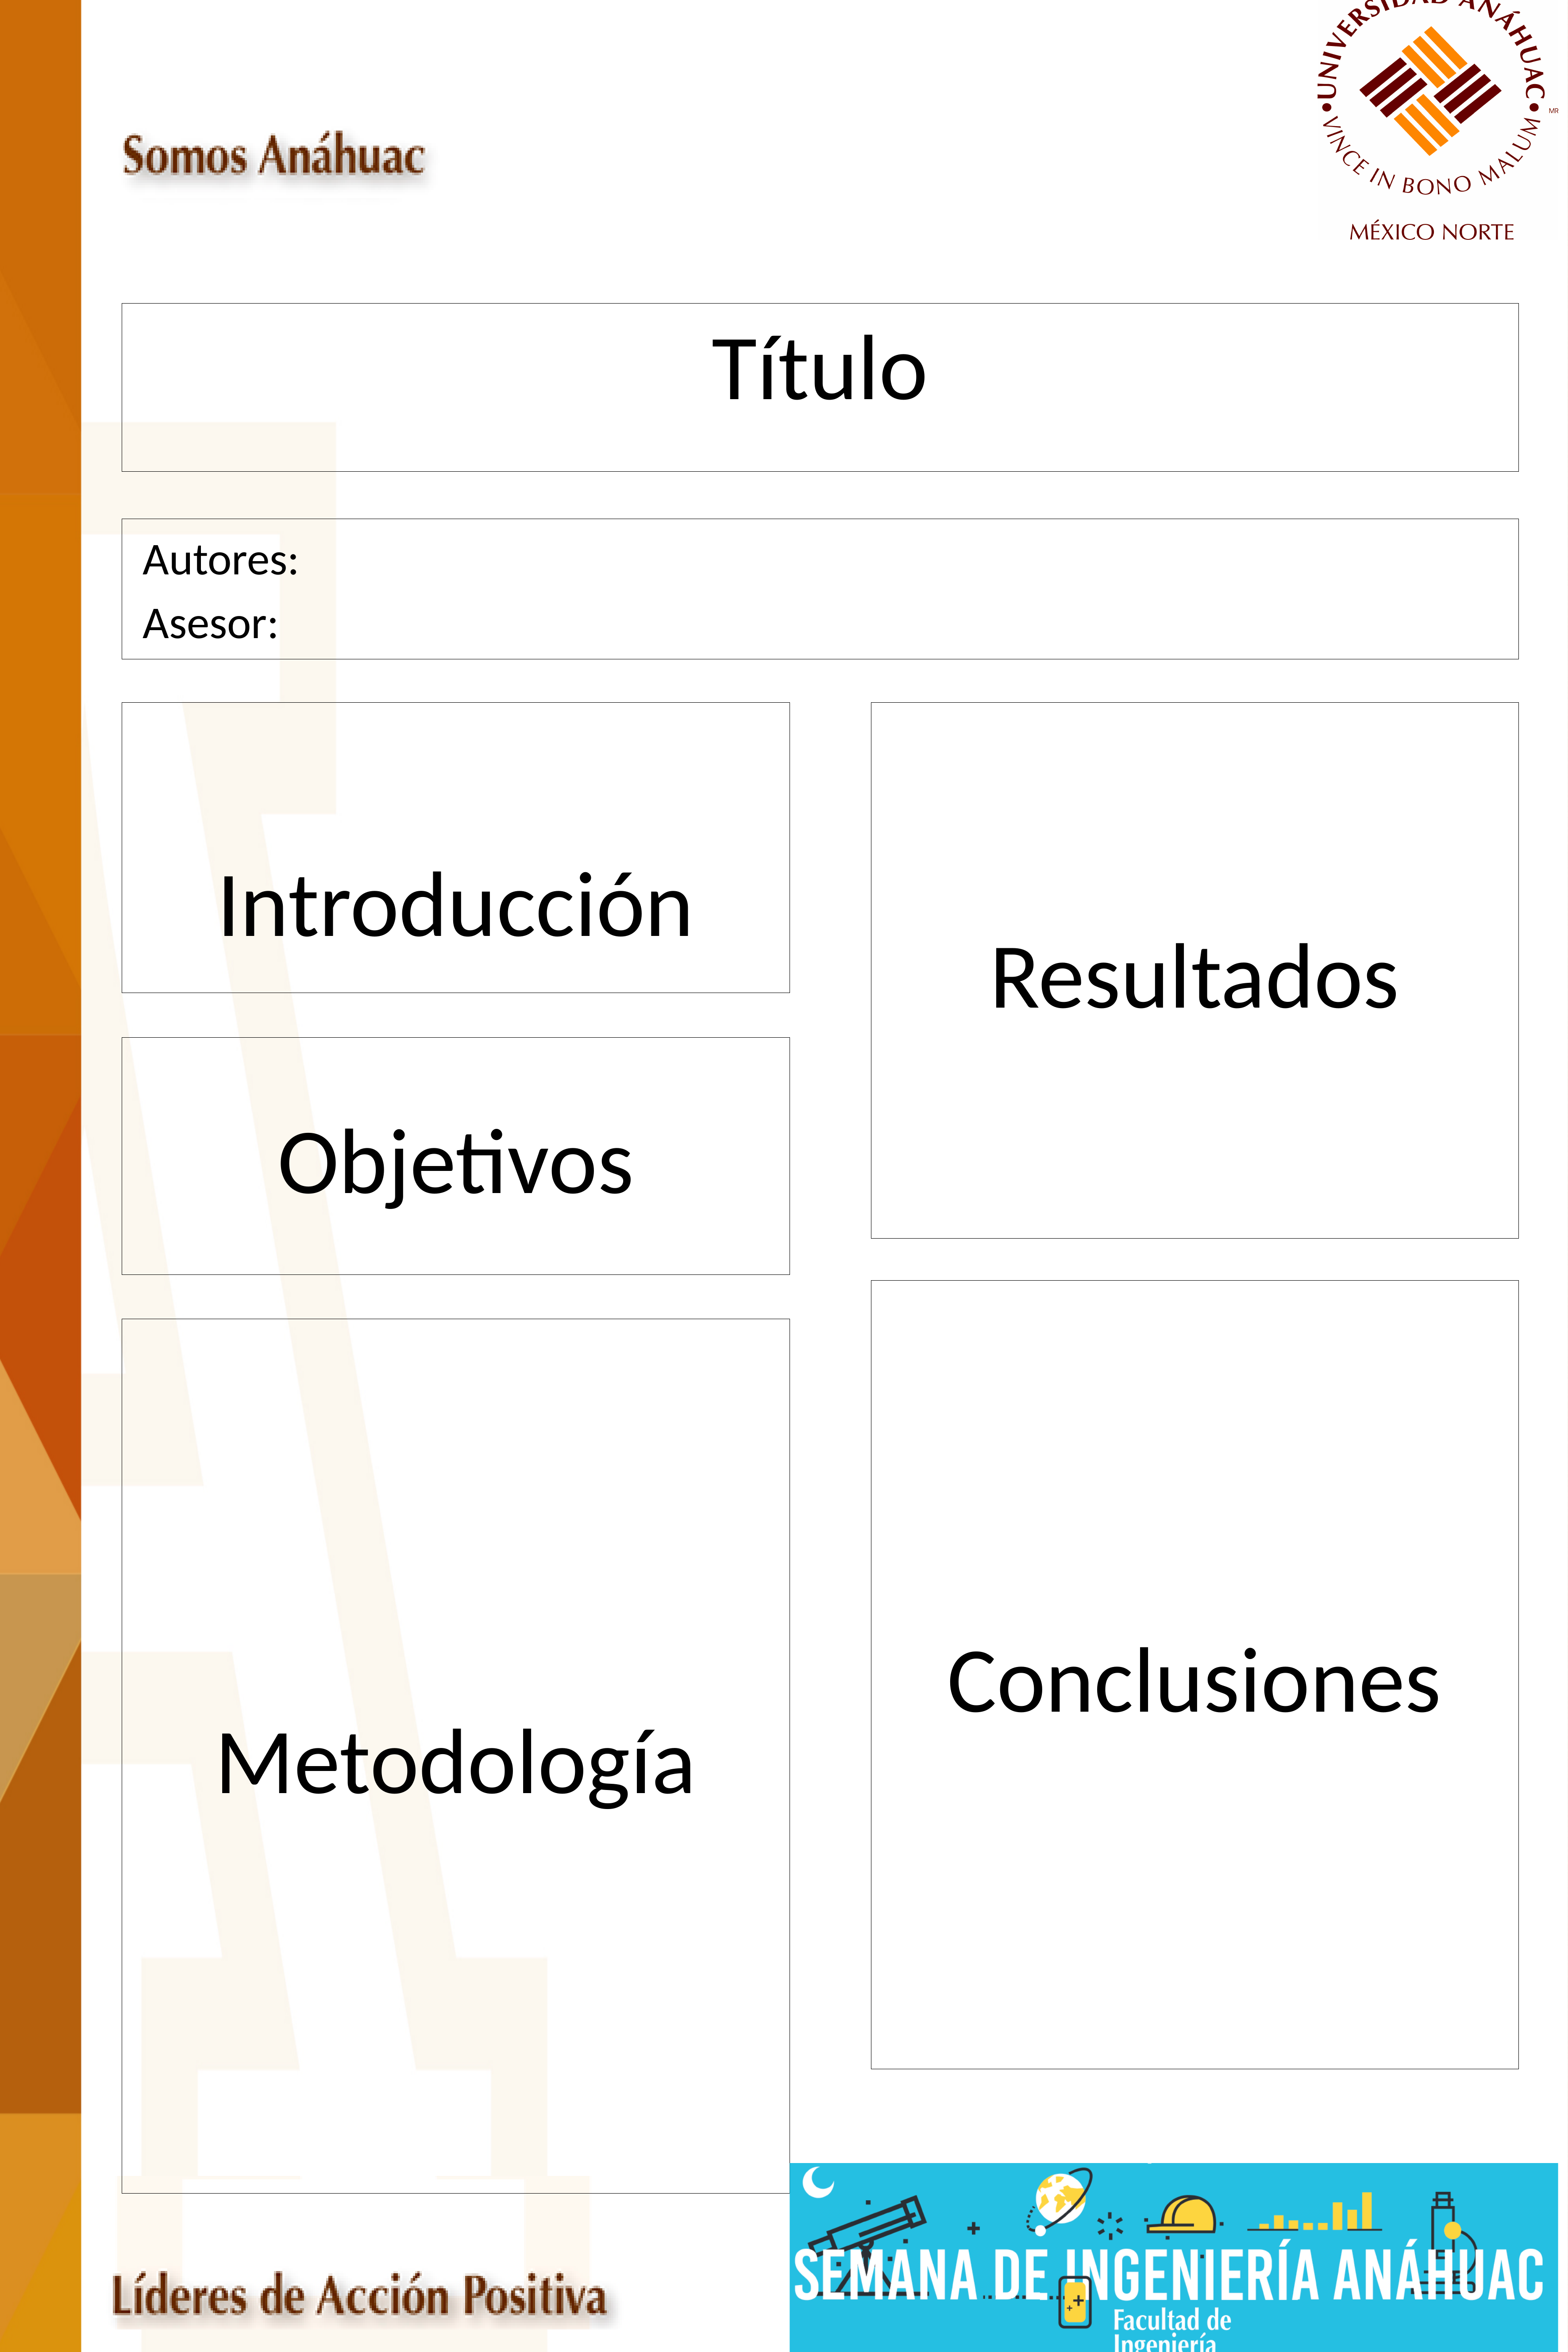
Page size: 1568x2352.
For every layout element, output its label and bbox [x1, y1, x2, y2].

text_box [104, 0, 1558, 2329]
picture [0, 0, 1568, 2352]
